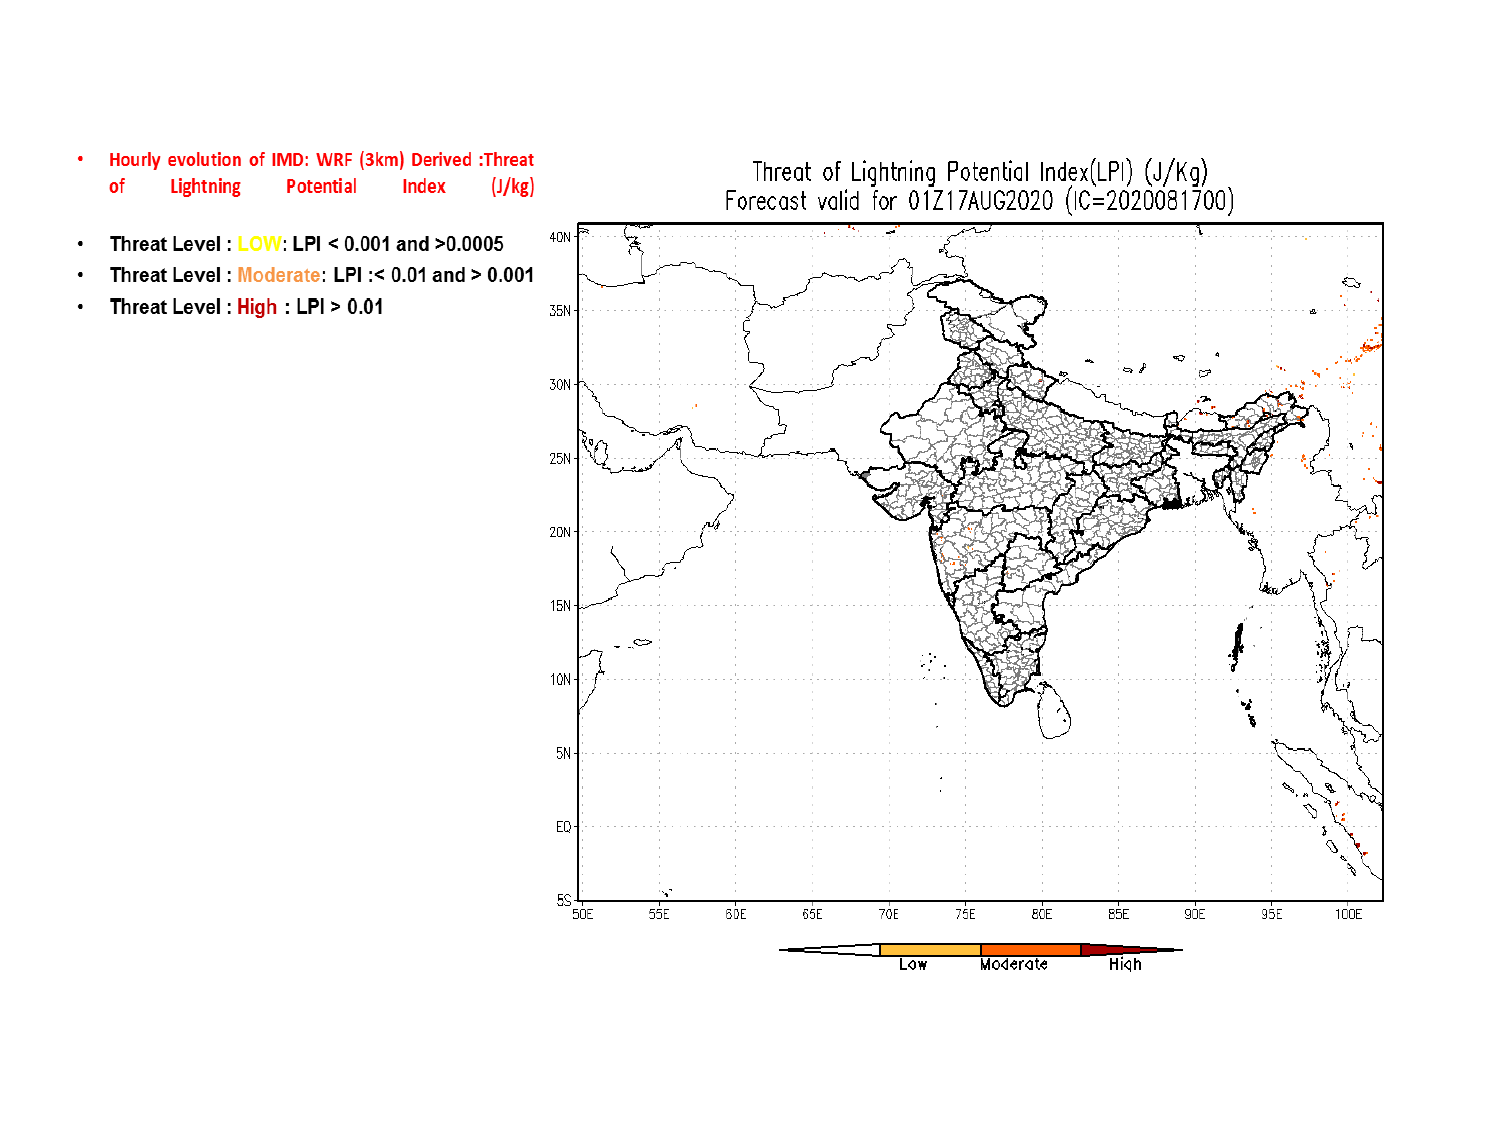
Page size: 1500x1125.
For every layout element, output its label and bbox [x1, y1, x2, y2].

picture [74, 149, 1426, 976]
